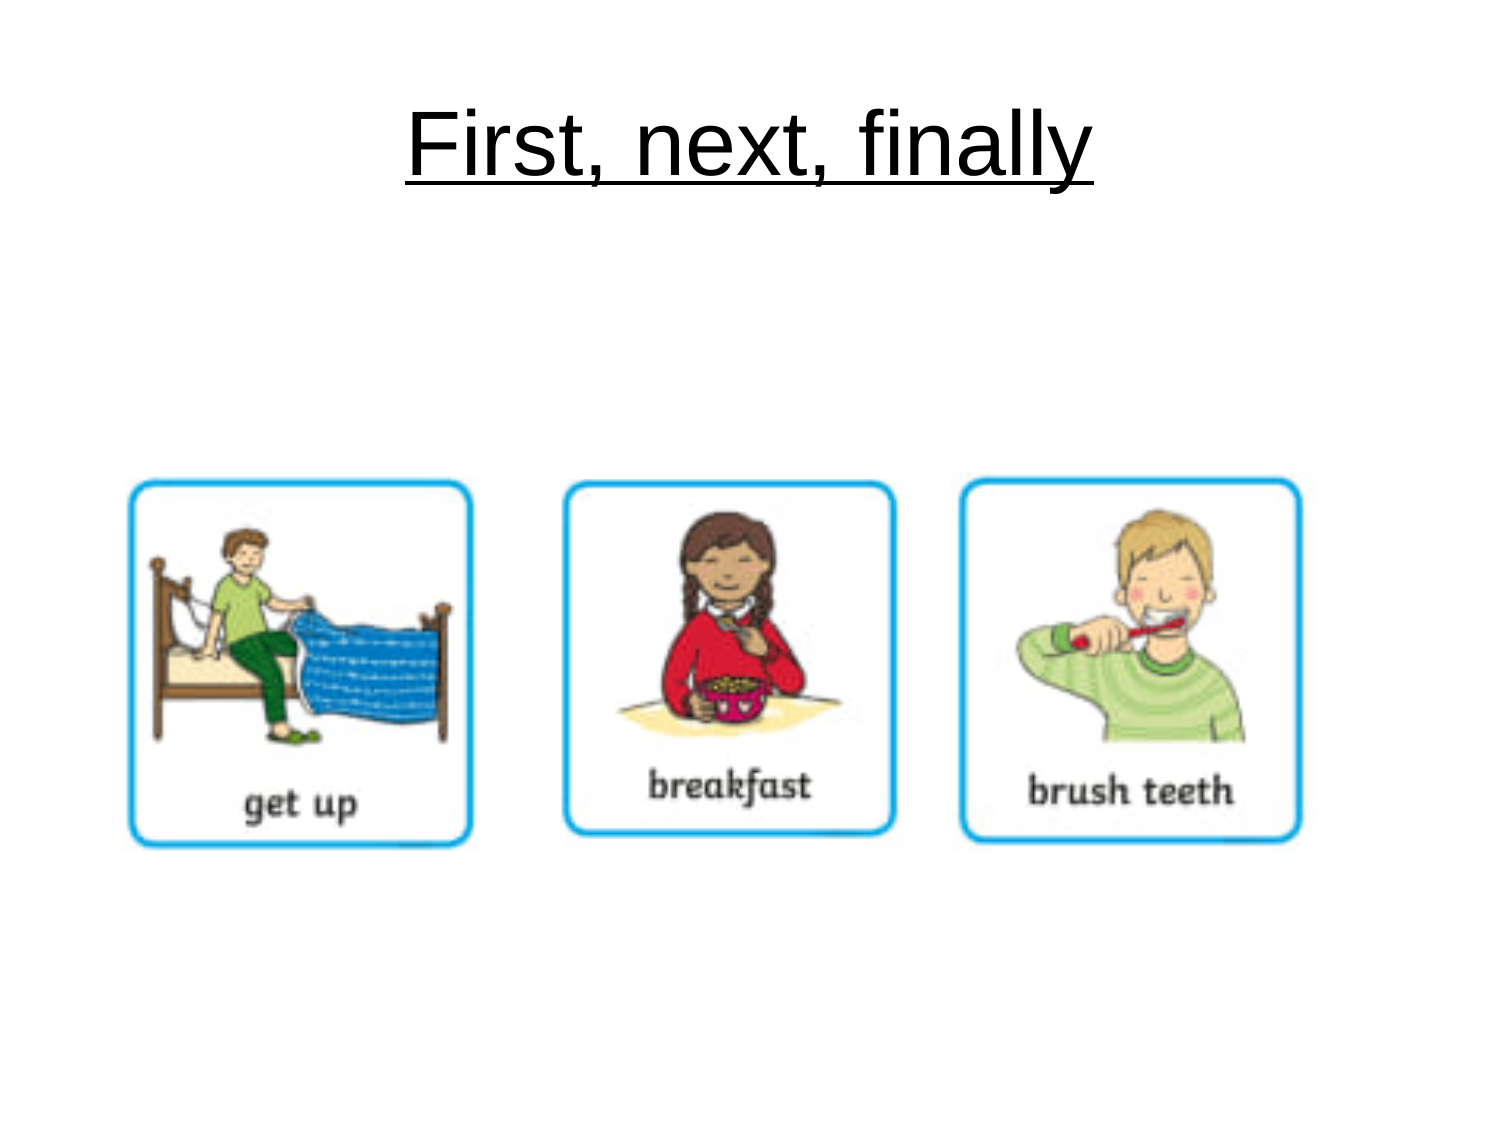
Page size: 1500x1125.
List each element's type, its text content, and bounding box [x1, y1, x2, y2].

picture [123, 470, 479, 851]
picture [560, 479, 904, 866]
picture [950, 467, 1318, 853]
title First, next, finally [75, 45, 1425, 233]
